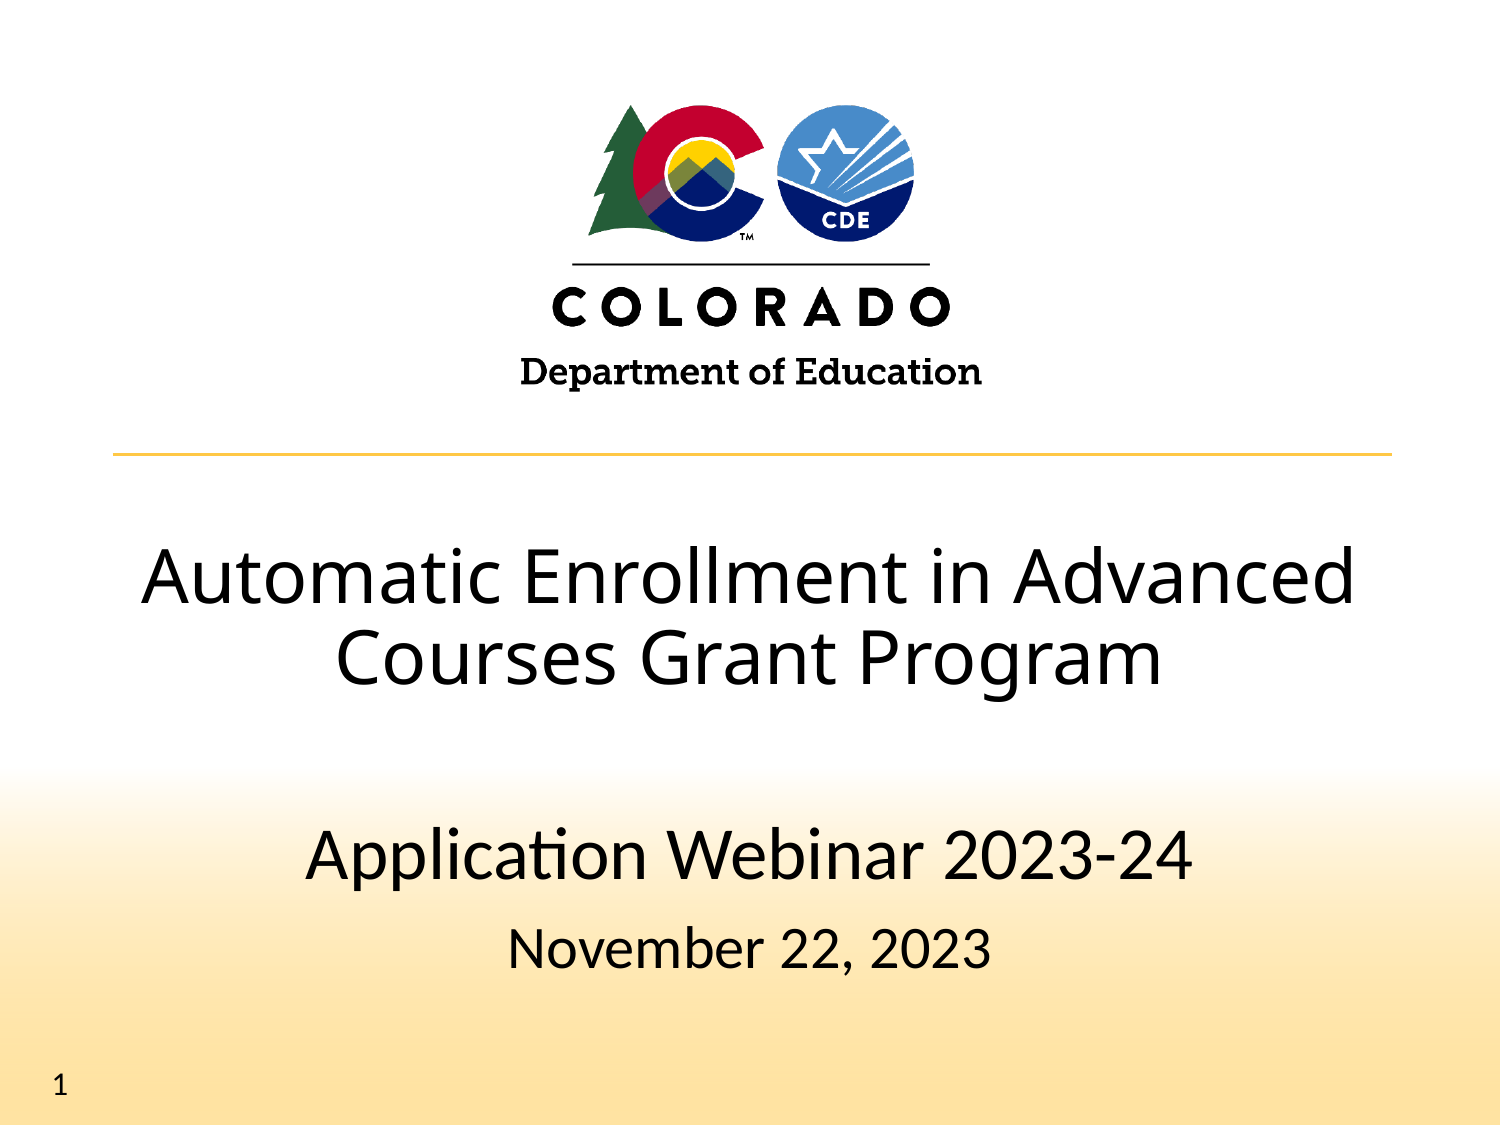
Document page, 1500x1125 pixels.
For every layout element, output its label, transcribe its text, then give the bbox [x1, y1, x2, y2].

subtitle Application Webinar 2023-24 November 22, 2023 [112, 807, 1388, 1008]
slide_number 1 [36, 1054, 375, 1115]
picture [519, 103, 983, 393]
title Automatic Enrollment in Advanced Courses Grant Program [112, 530, 1388, 731]
